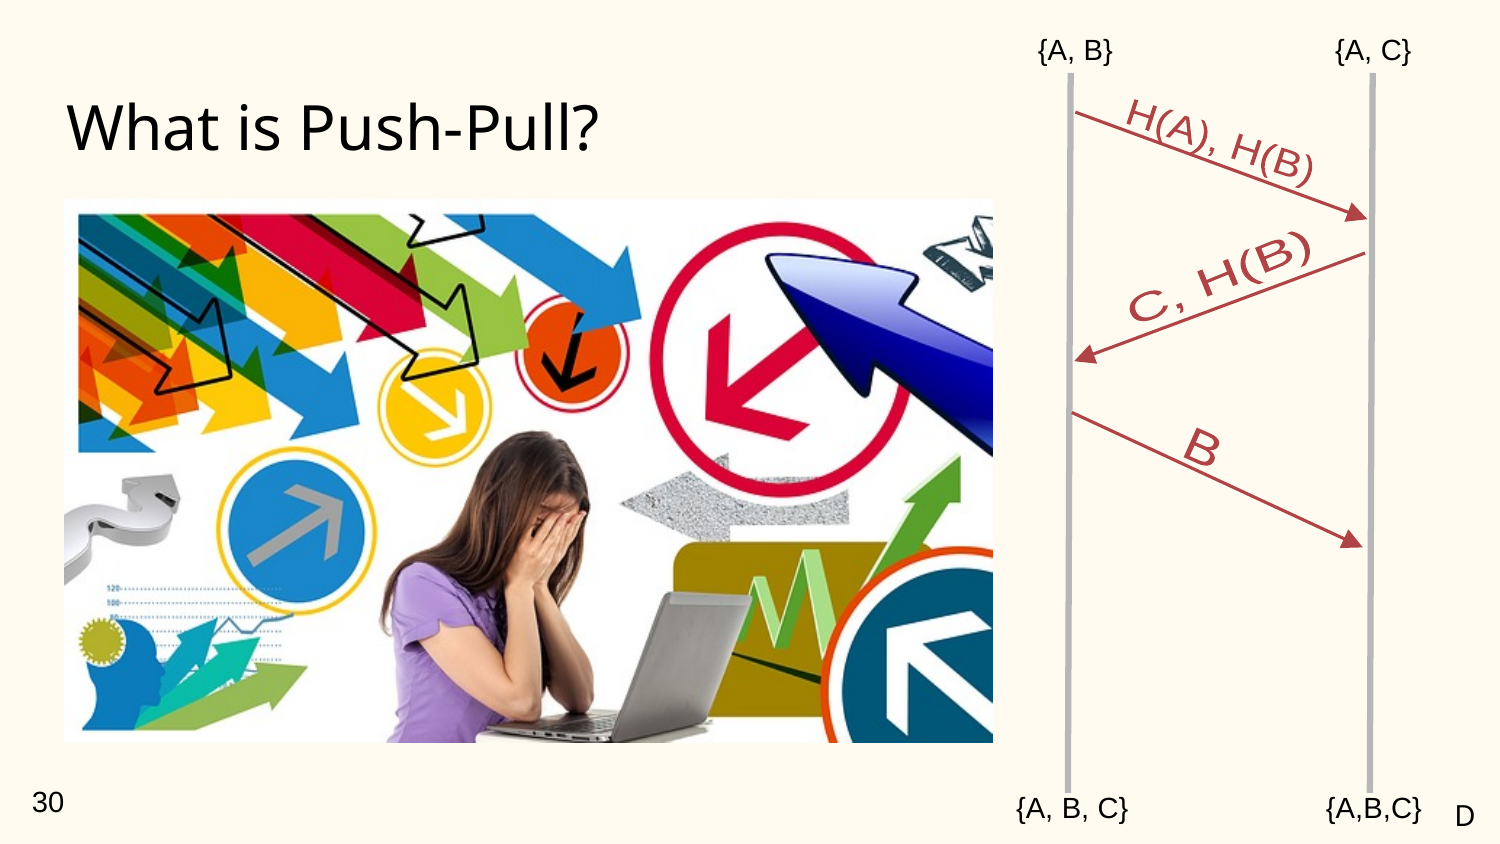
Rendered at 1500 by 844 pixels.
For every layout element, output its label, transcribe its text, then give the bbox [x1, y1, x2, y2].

text_box {A, B} {A, C} [1022, 16, 1486, 68]
picture [885, 610, 993, 736]
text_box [1067, 72, 1071, 414]
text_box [1369, 72, 1373, 794]
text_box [1071, 412, 1364, 548]
slide_number ‹#› [16, 768, 107, 833]
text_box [1067, 553, 1071, 794]
text_box D [1439, 782, 1493, 833]
title What is Push-Pull? [51, 72, 985, 174]
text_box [1075, 111, 1368, 220]
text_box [1073, 252, 1366, 362]
text_box {A, B, C} {A,B,C} [992, 774, 1456, 827]
picture [64, 198, 993, 743]
